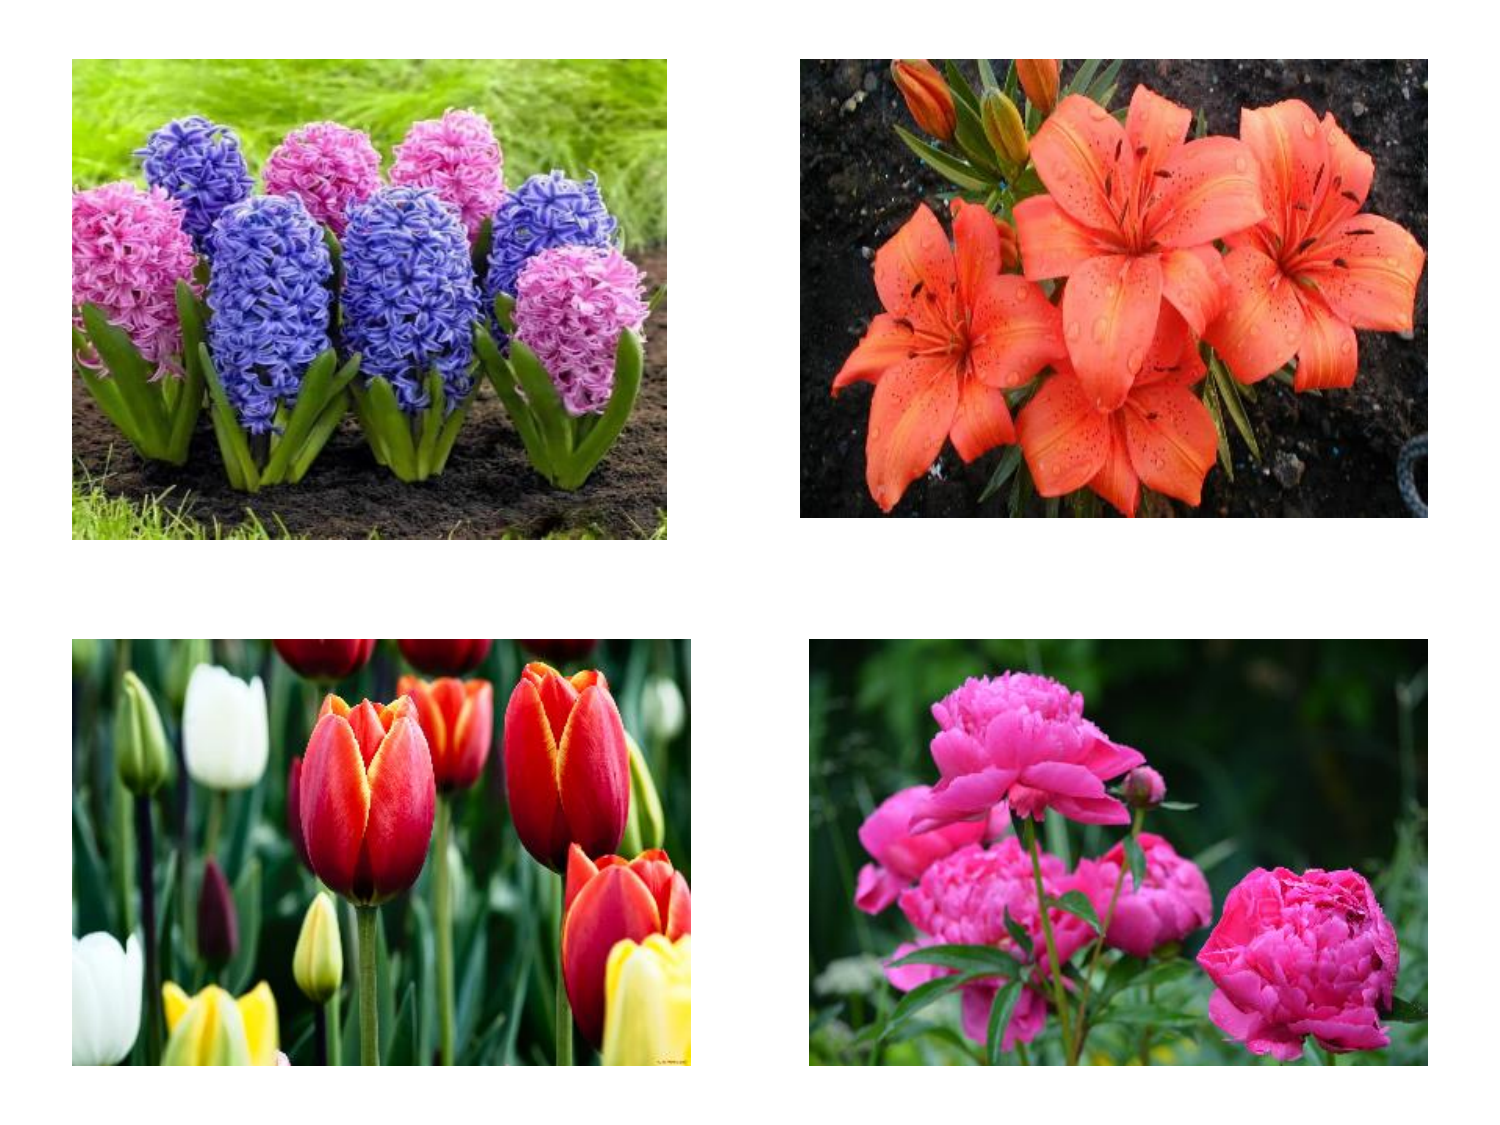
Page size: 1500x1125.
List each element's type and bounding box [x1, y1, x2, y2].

picture [72, 639, 691, 1066]
picture [809, 639, 1428, 1066]
picture [799, 59, 1428, 518]
list [72, 59, 667, 540]
